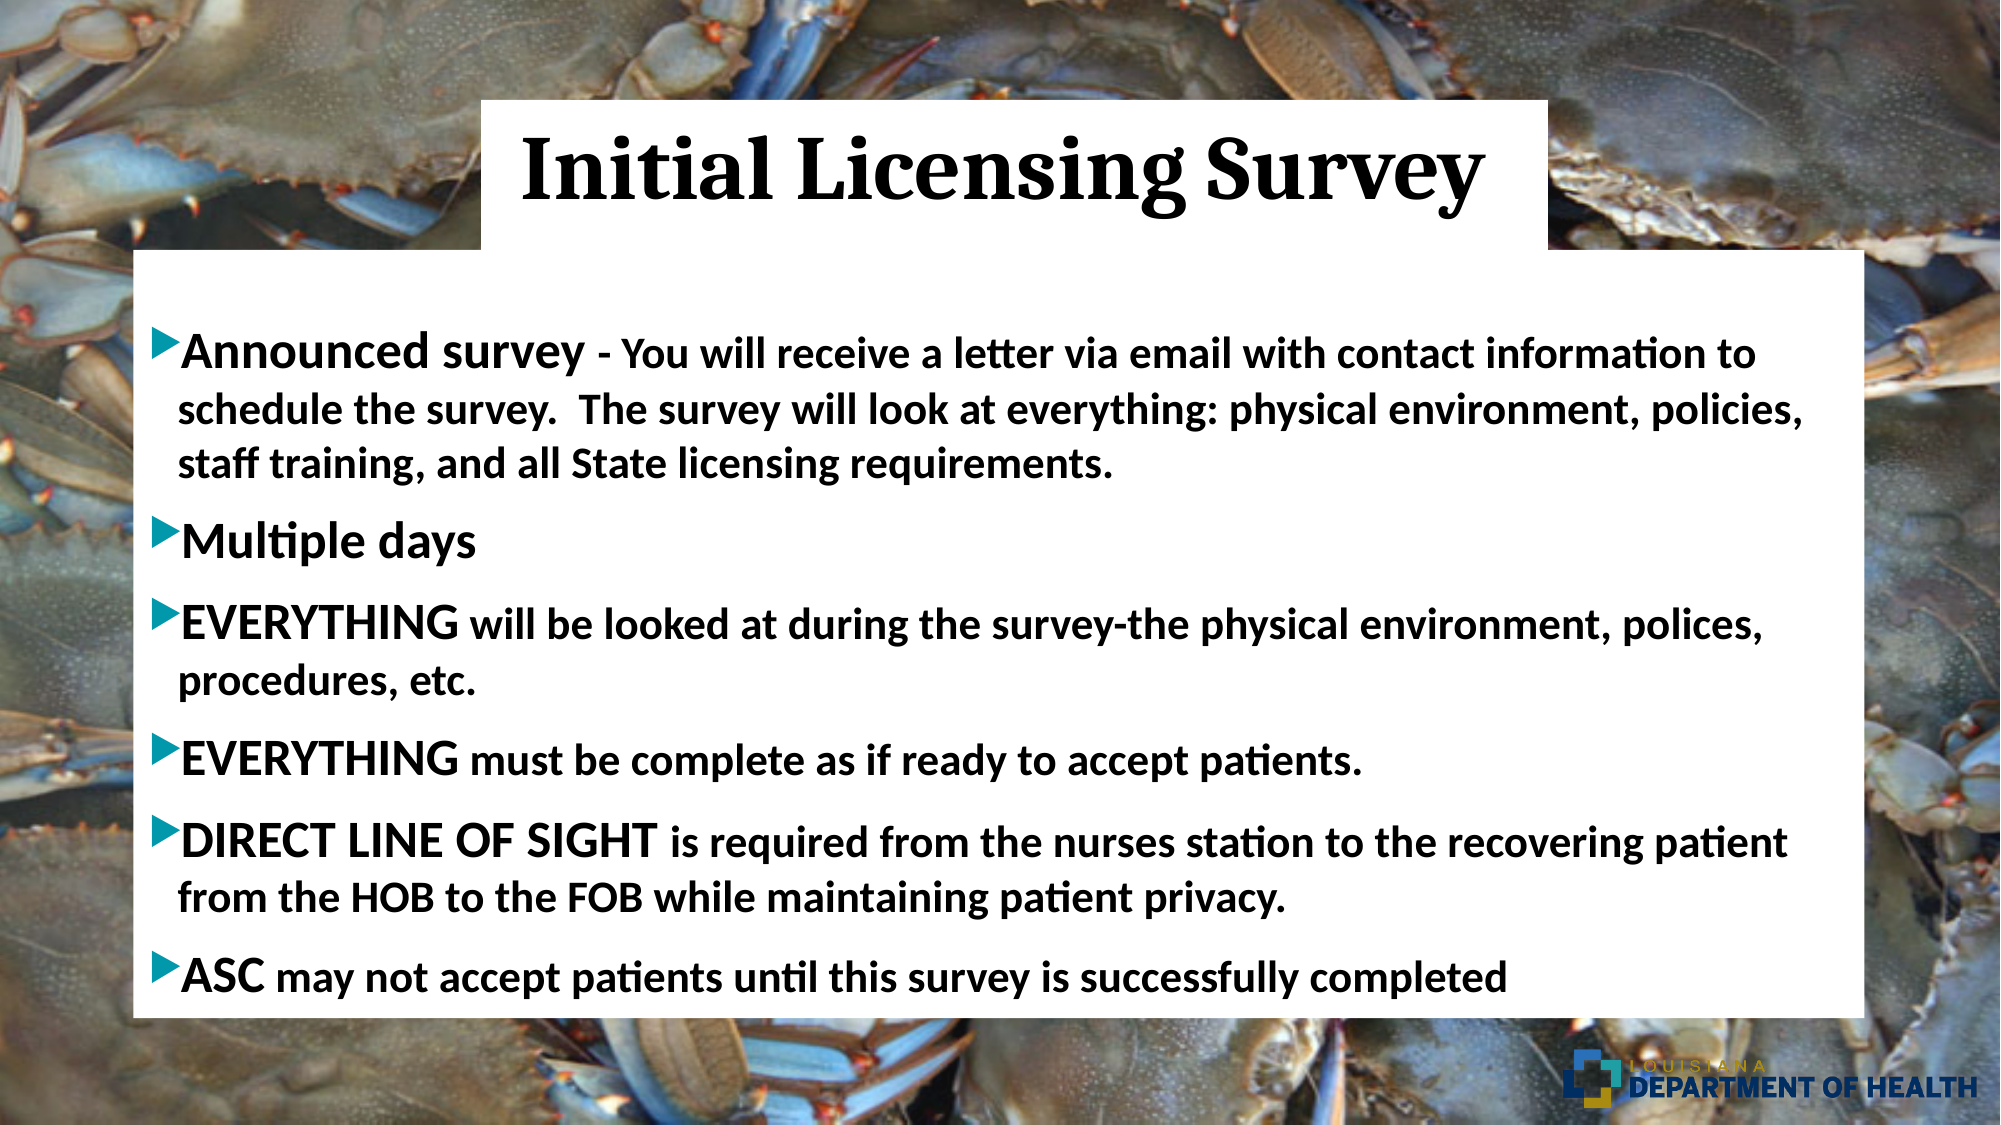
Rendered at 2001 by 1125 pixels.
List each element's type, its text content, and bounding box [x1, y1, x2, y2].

picture [0, 0, 2000, 1125]
list Announced survey - You will receive a letter via email with contact information to schedule the survey. The survey will look at everything: physical environment, policies, staff training, and all State licensing requirements. Multiple days EVERYTHING will be looked at during the survey-the physical environment, polices, procedures, etc. EVERYTHING must be complete as if ready to accept patients. DIRECT LINE OF SIGHT is required from the nurses station to the recovering patient from the HOB to the FOB while maintaining patient privacy. ASC may not accept patients until this survey is successfully completed [133, 249, 1865, 1019]
title Initial Licensing Survey [481, 99, 1548, 249]
